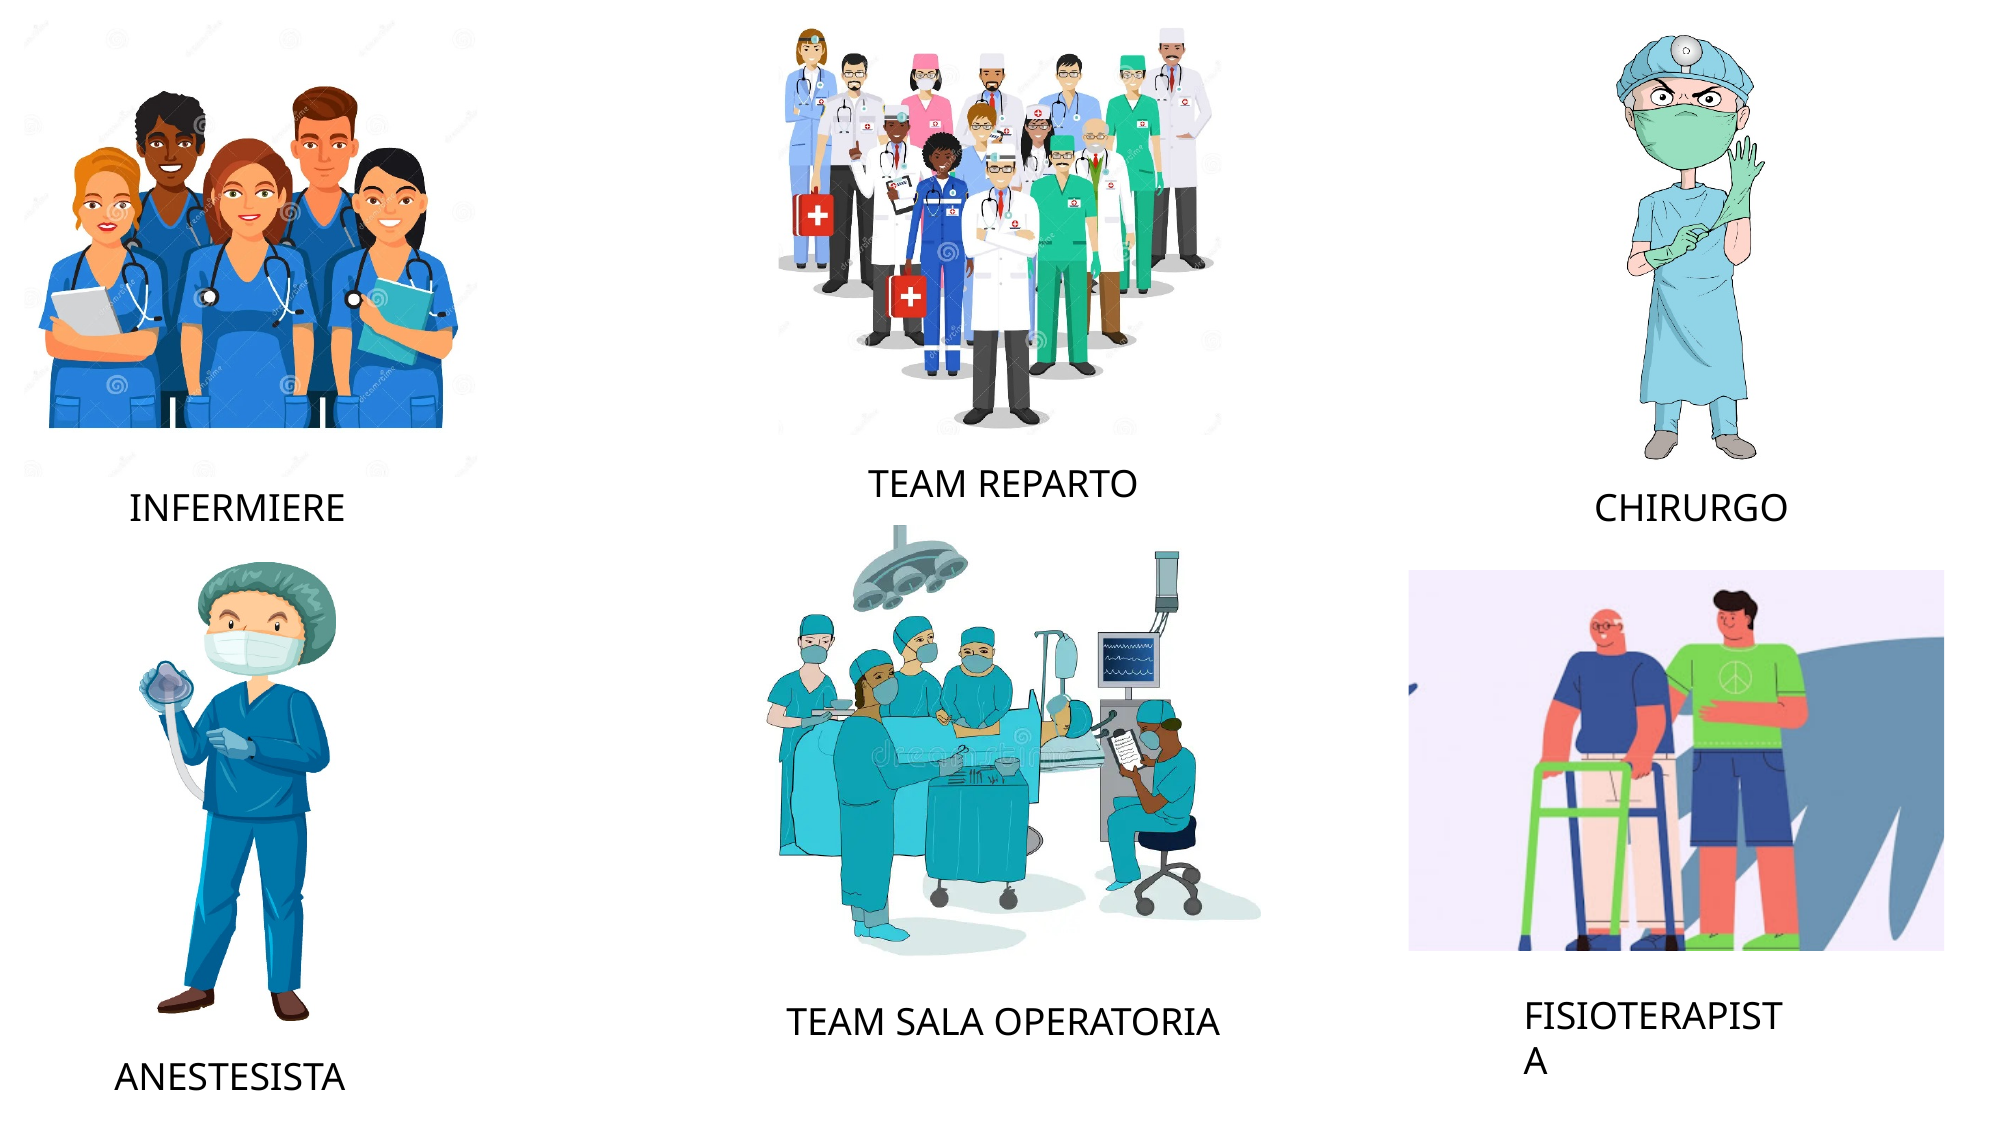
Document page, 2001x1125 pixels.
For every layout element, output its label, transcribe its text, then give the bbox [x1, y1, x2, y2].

text_box ANESTESISTA [99, 1045, 361, 1106]
picture [1408, 549, 1945, 951]
text_box CHIRURGO [1579, 477, 1804, 537]
picture [695, 525, 1261, 969]
text_box TEAM SALA OPERATORIA [771, 990, 1235, 1051]
text_box INFERMIERE [114, 477, 361, 537]
picture [778, 24, 1222, 436]
text_box FISIOTERAPISTA [1508, 985, 1818, 1090]
picture [139, 561, 336, 1021]
picture [23, 17, 478, 477]
text_box TEAM REPARTO [853, 452, 1154, 513]
picture [1528, 17, 1855, 477]
